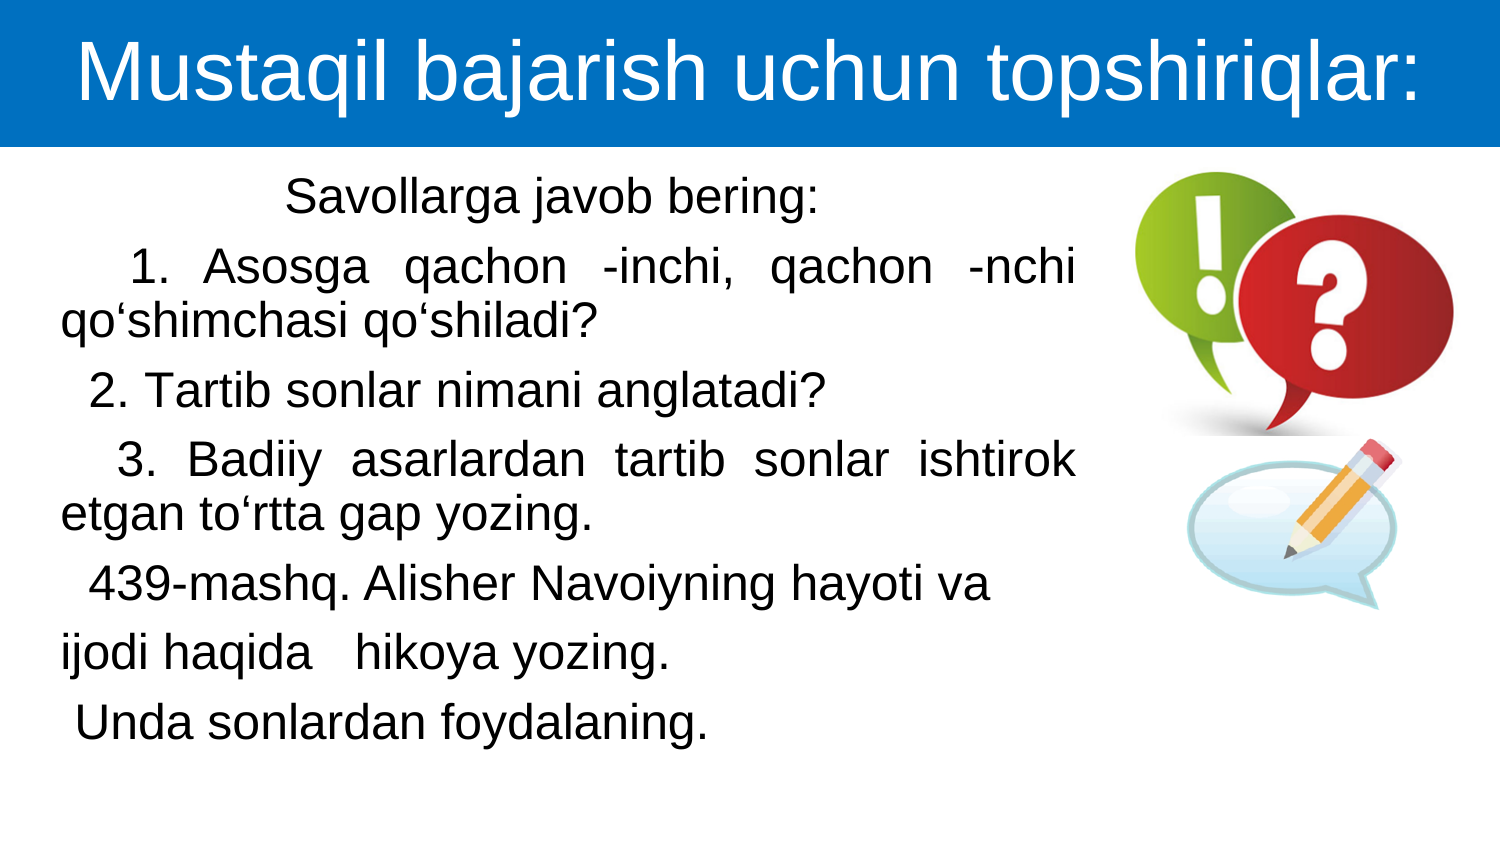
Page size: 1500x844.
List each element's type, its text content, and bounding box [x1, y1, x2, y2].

list Savollarga javob bering: 1. Asosga qachon -inchi, qachon -nchi qo‘shimchasi qo‘shiladi? 2. Tartib sonlar nimani anglatadi? 3. Badiiy asarlardan tartib sonlar ishtirok etgan to‘rtta gap yozing. 439-mashq. Alisher Navoiyning hayoti va ijodi haqida hikoya yozing. Unda sonlardan foydalaning. [45, 163, 1092, 776]
title Mustaqil bajarish uchun topshiriqlar: [0, 0, 1500, 147]
picture [1113, 167, 1475, 613]
